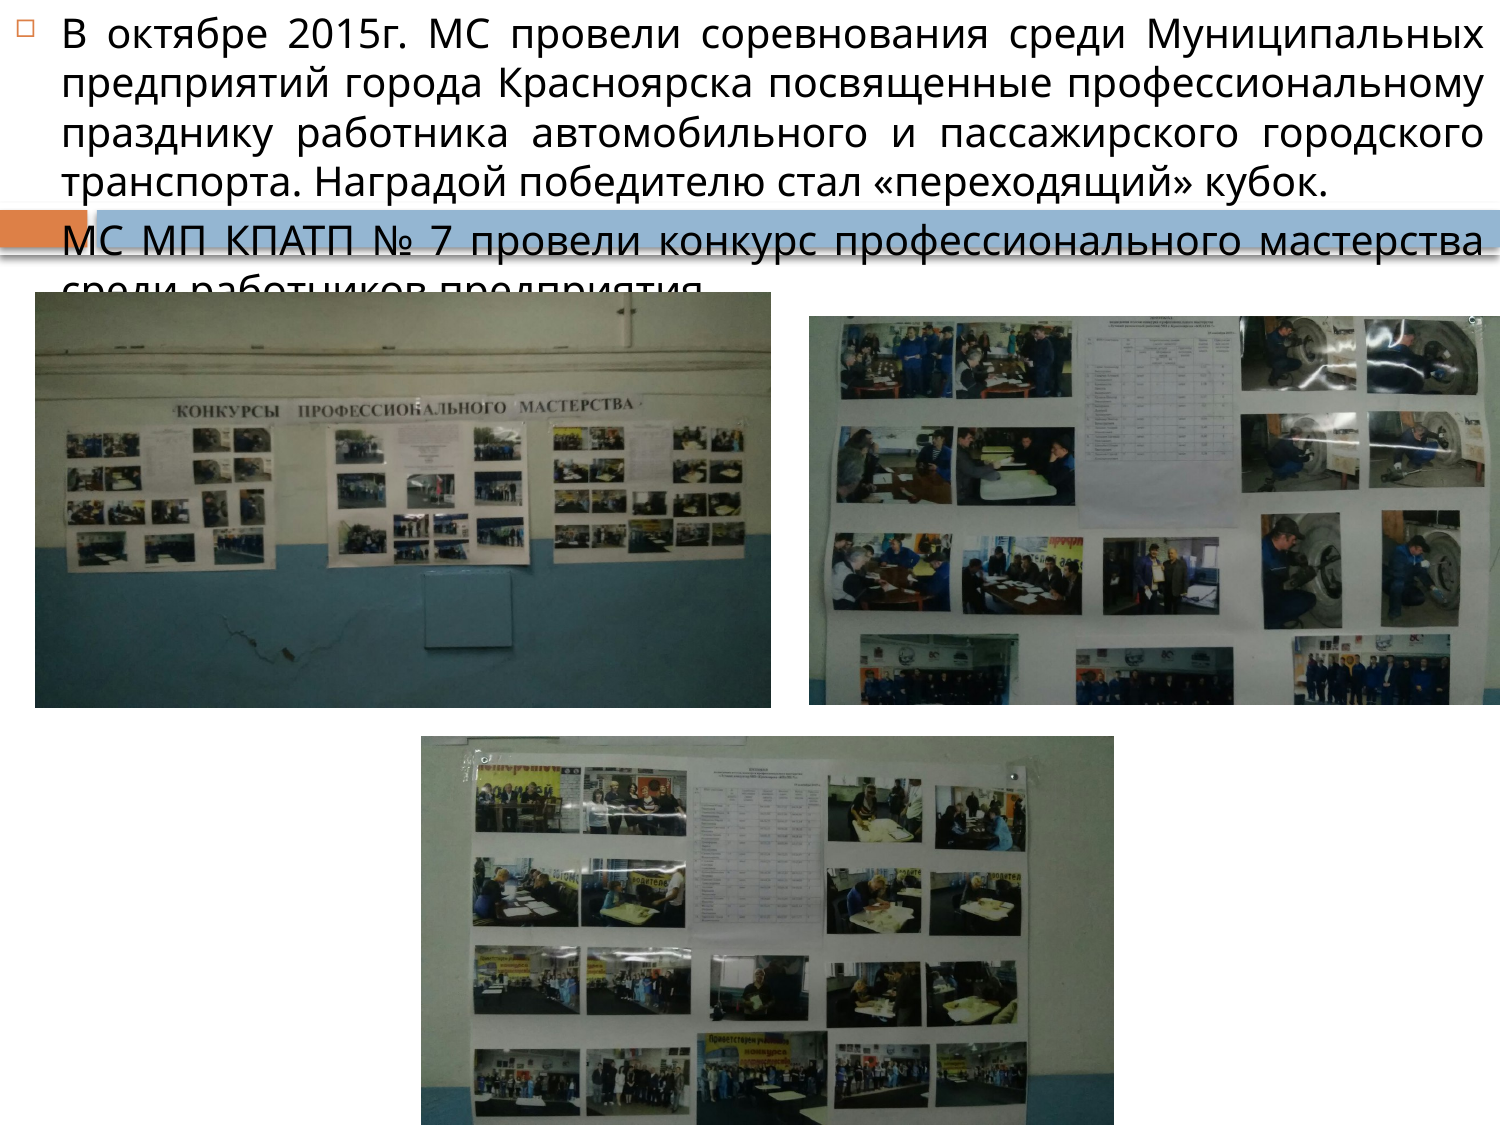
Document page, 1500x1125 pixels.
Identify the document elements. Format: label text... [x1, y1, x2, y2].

list В октябре 2015г. МС провели соревнования среди Муниципальных предприятий города Красноярска посвященные профессиональному празднику работника автомобильного и пассажирского городского транспорта. Наградой победителю стал «переходящий» кубок. МС МП КПАТП № 7 провели конкурс профессионального мастерства среди работников предприятия. [0, 0, 1500, 340]
picture [34, 292, 771, 708]
picture [809, 316, 1500, 705]
picture [421, 736, 1114, 1125]
